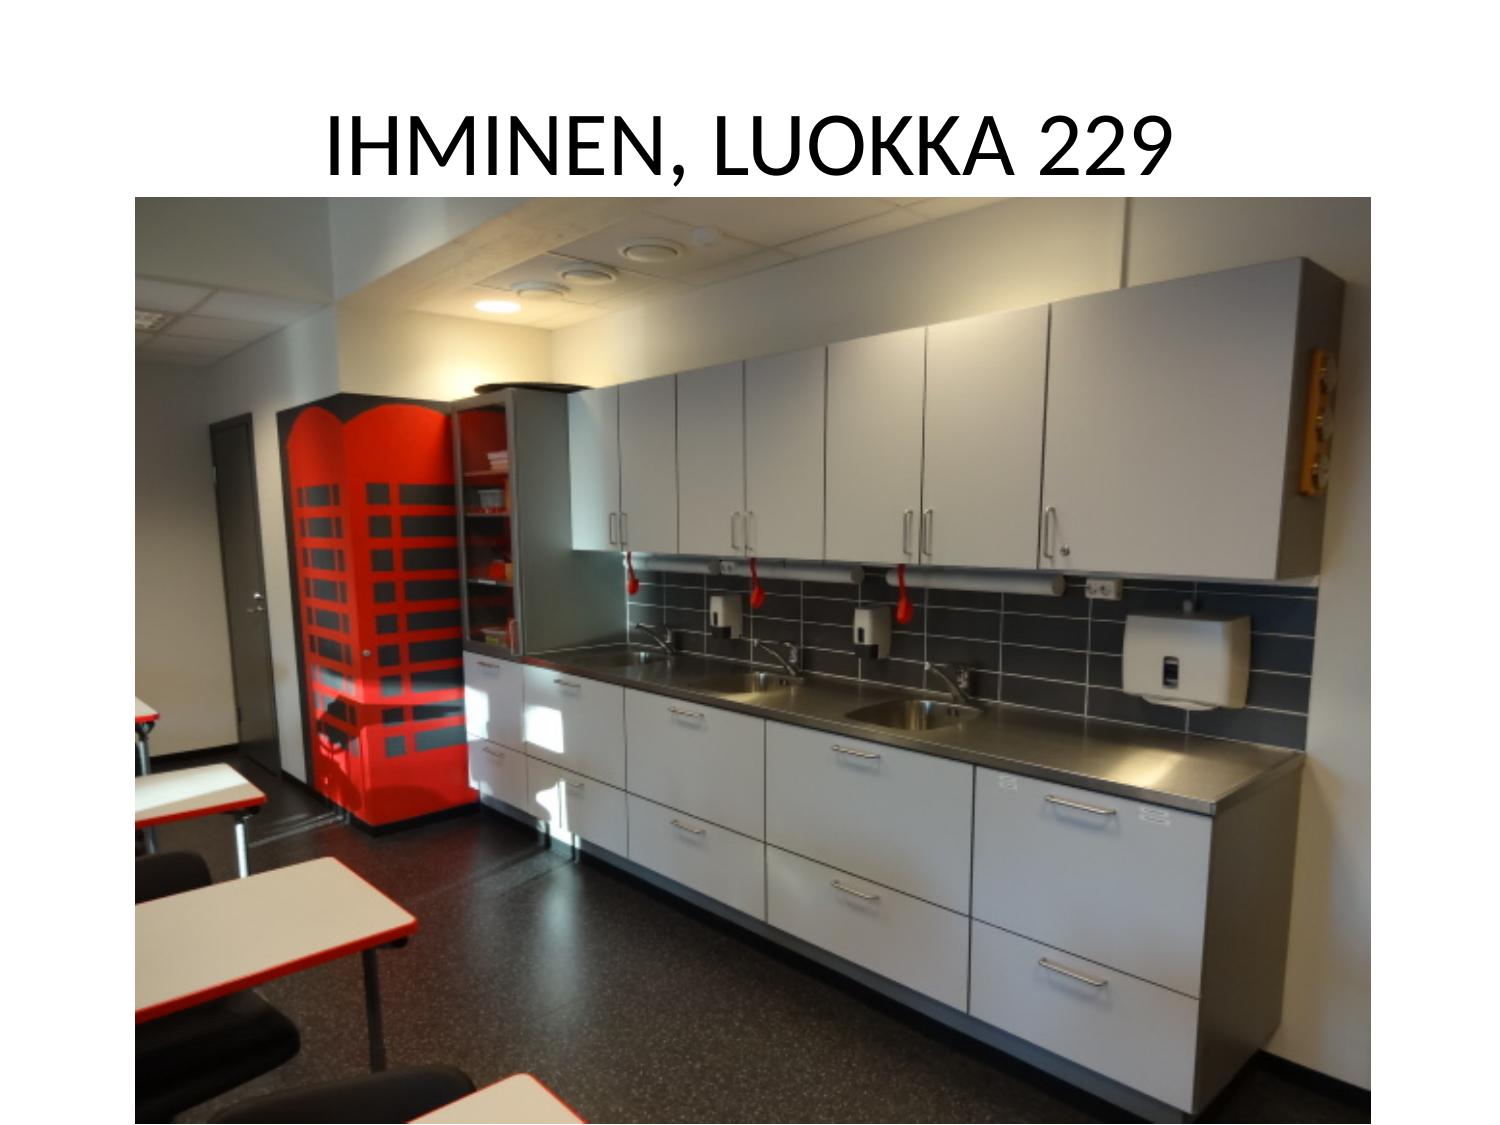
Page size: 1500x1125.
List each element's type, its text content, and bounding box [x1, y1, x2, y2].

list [135, 197, 1371, 1124]
title IHMINEN, LUOKKA 229 [75, 45, 1425, 233]
